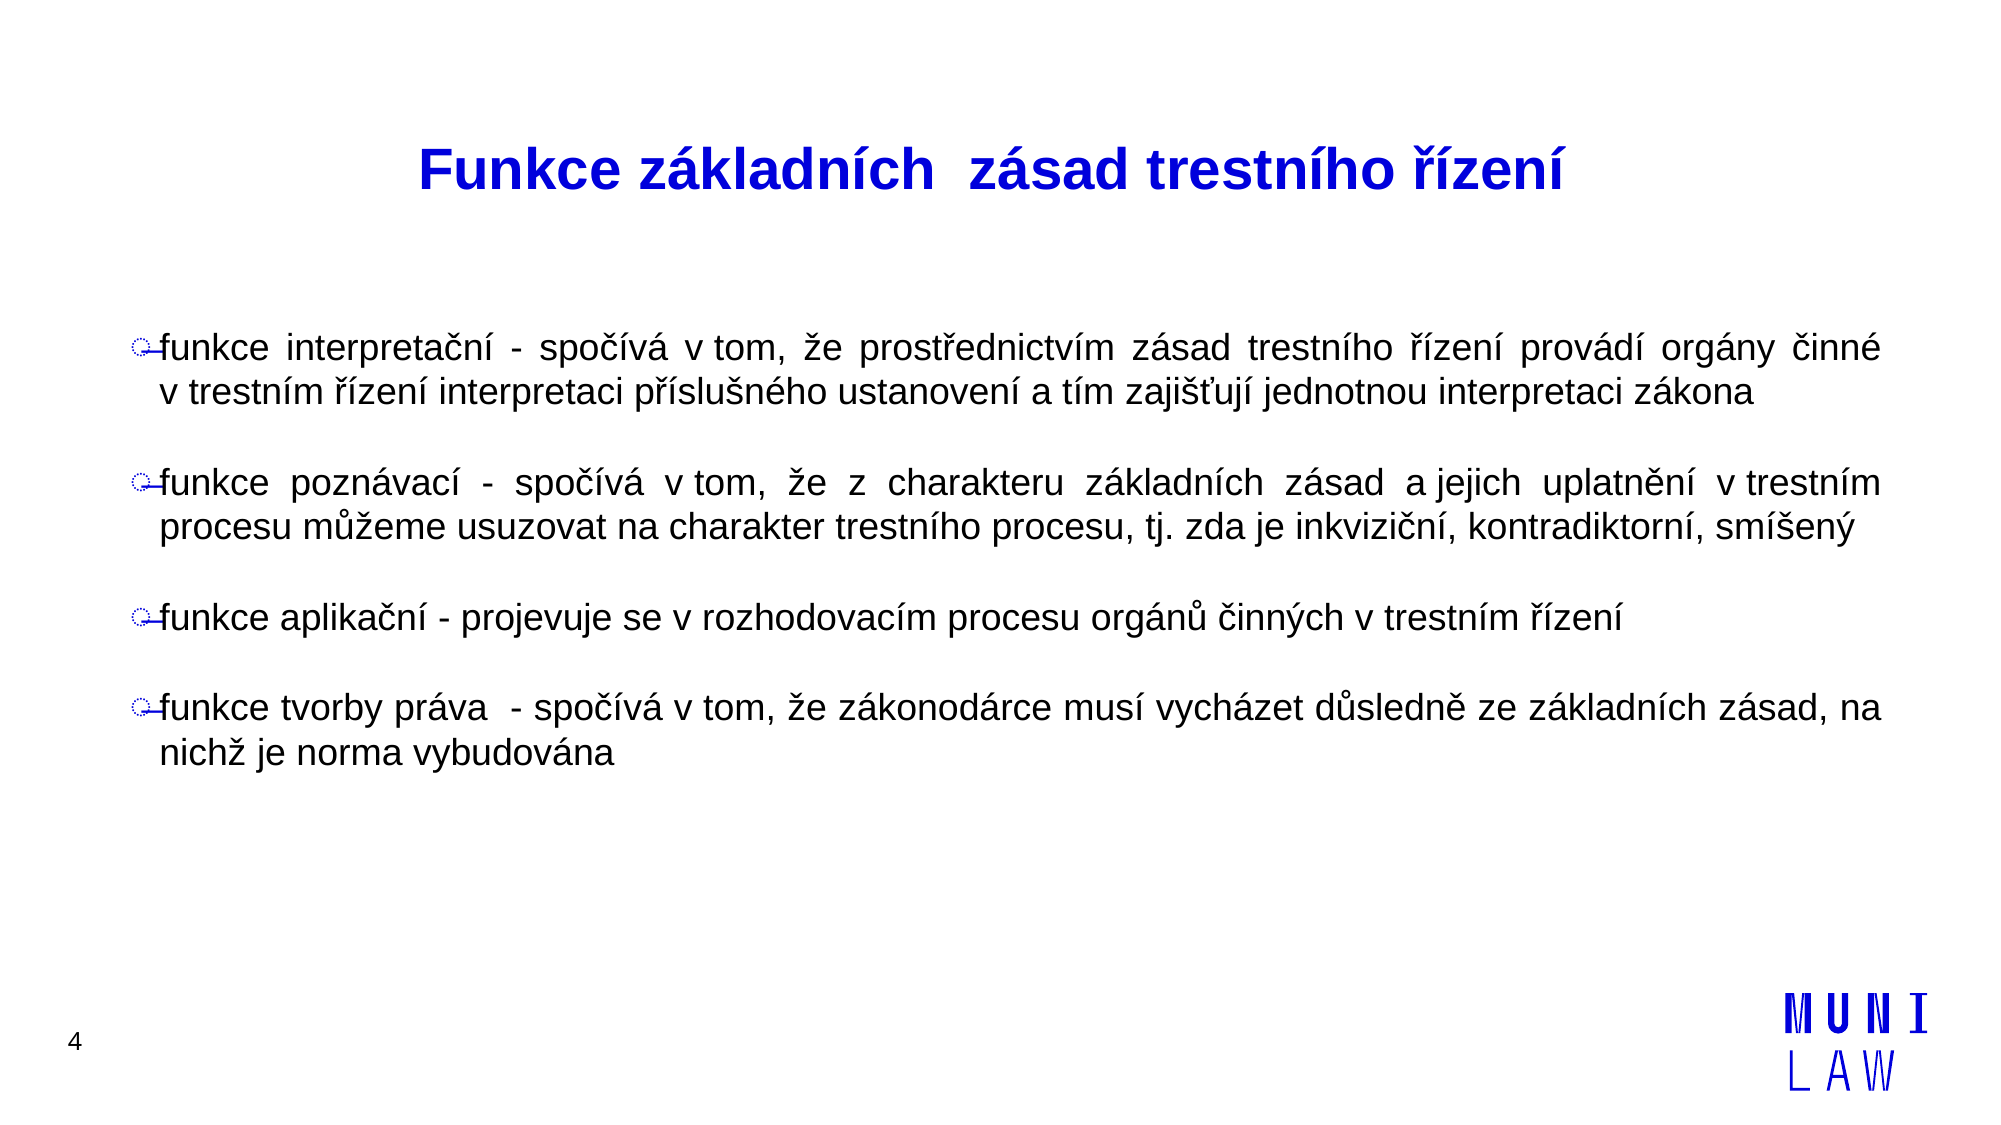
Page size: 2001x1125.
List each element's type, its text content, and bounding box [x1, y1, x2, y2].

list funkce interpretační - spočívá v tom, že prostřednictvím zásad trestního řízení provádí orgány činné v trestním řízení interpretaci příslušného ustanovení a tím zajišťují jednotnou interpretaci zákona funkce poznávací - spočívá v tom, že z charakteru základních zásad a jejich uplatnění v trestním procesu můžeme usuzovat na charakter trestního procesu, tj. zda je inkviziční, kontradiktorní, smíšený funkce aplikační - projevuje se v rozhodovacím procesu orgánů činných v trestním řízení funkce tvorby práva - spočívá v tom, že zákonodárce musí vycházet důsledně ze základních zásad, na nichž je norma vybudována [118, 277, 1883, 957]
title Funkce základních zásad trestního řízení [118, 118, 1883, 193]
slide_number 4 [67, 1021, 110, 1063]
